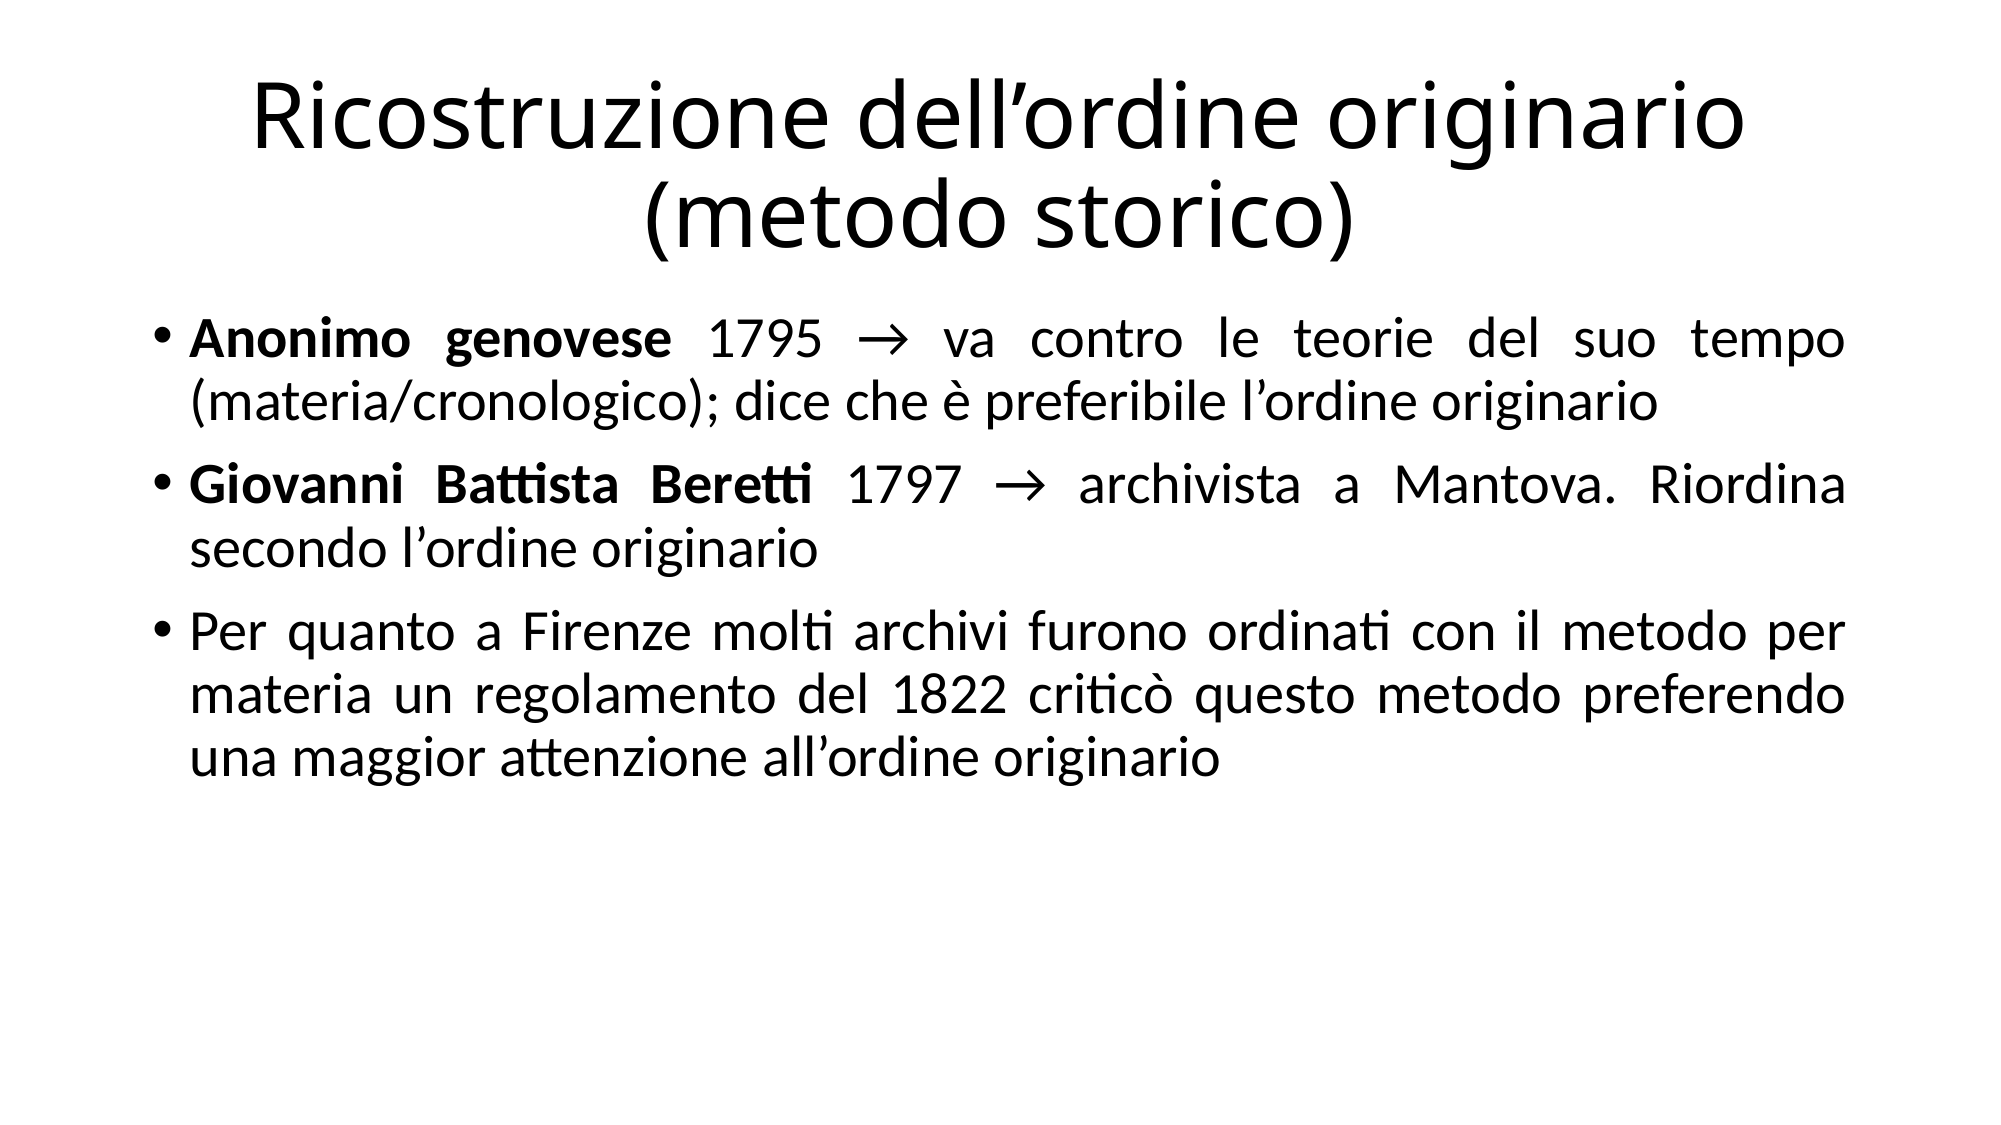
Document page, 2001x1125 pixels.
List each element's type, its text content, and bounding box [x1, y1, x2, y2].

list Anonimo genovese 1795 → va contro le teorie del suo tempo (materia/cronologico); dice che è preferibile l’ordine originario Giovanni Battista Beretti 1797 → archivista a Mantova. Riordina secondo l’ordine originario Per quanto a Firenze molti archivi furono ordinati con il metodo per materia un regolamento del 1822 criticò questo metodo preferendo una maggior attenzione all’ordine originario [137, 299, 1863, 1014]
title Ricostruzione dell’ordine originario (metodo storico) [137, 59, 1863, 278]
